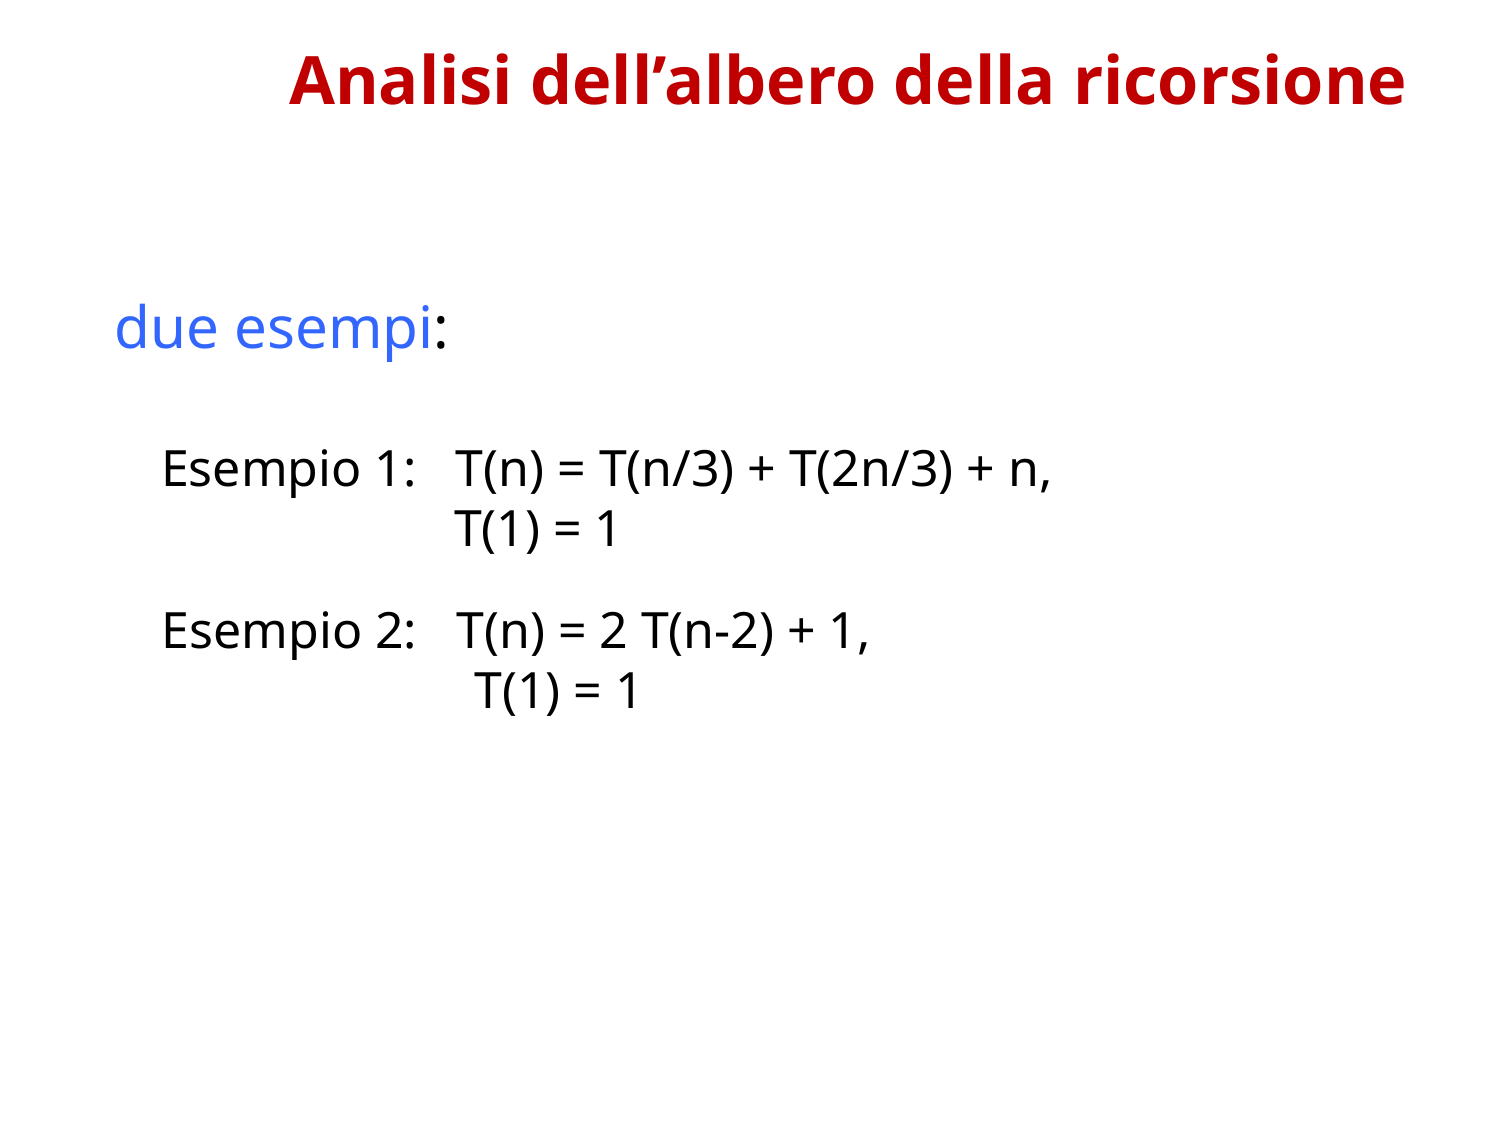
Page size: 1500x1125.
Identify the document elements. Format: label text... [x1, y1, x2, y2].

list due esempi: [99, 290, 1438, 554]
text_box Esempio 2: T(n) = 2 T(n-2) + 1, T(1) = 1 [146, 591, 1235, 727]
text_box Analisi dell’albero della ricorsione [75, 31, 1424, 209]
text_box Esempio 1: T(n) = T(n/3) + T(2n/3) + n, T(1) = 1 [146, 428, 1235, 564]
